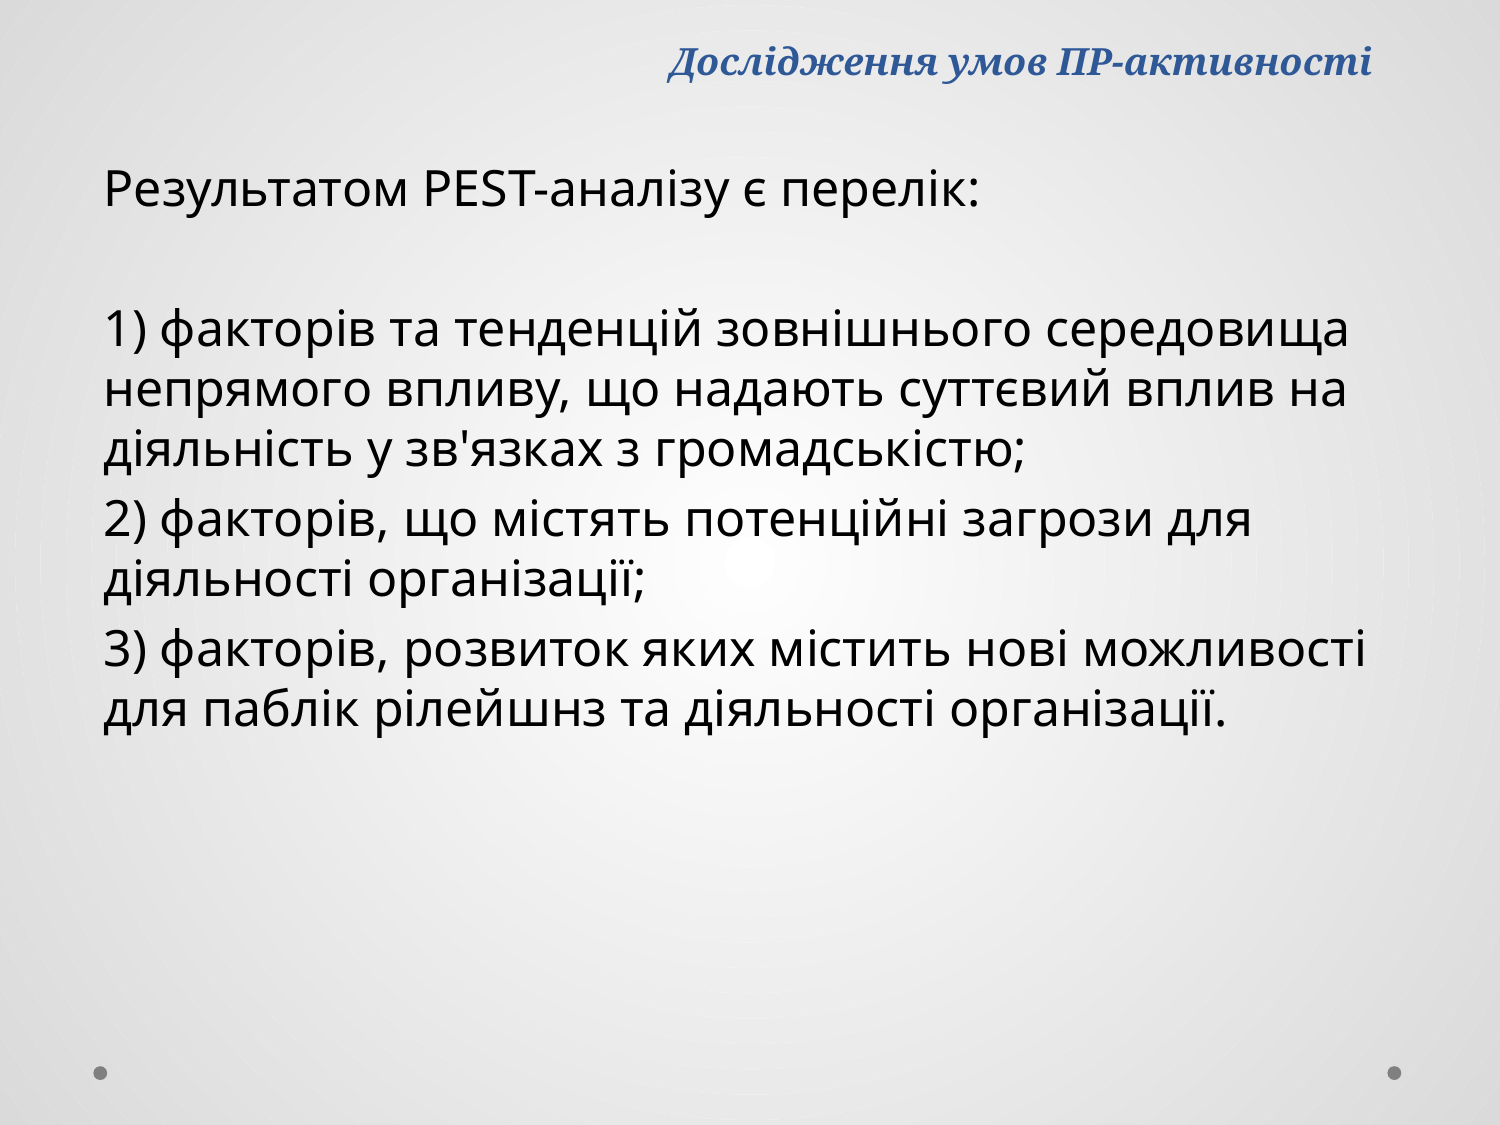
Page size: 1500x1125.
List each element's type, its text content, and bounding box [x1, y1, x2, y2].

title Дослідження умов ПР-активності [112, 30, 1388, 90]
subtitle Результатом PEST-аналізу є перелік: 1) факторів та тенденцій зовнішнього середовища непрямого впливу, що надають суттєвий вплив на діяльність у зв'язках з громадськістю; 2) факторів, що містять потенційні загрози для діяльності організації; 3) факторів, розвиток яких містить нові можливості для паблік рілейшнз та діяльності організації. [88, 149, 1436, 1059]
